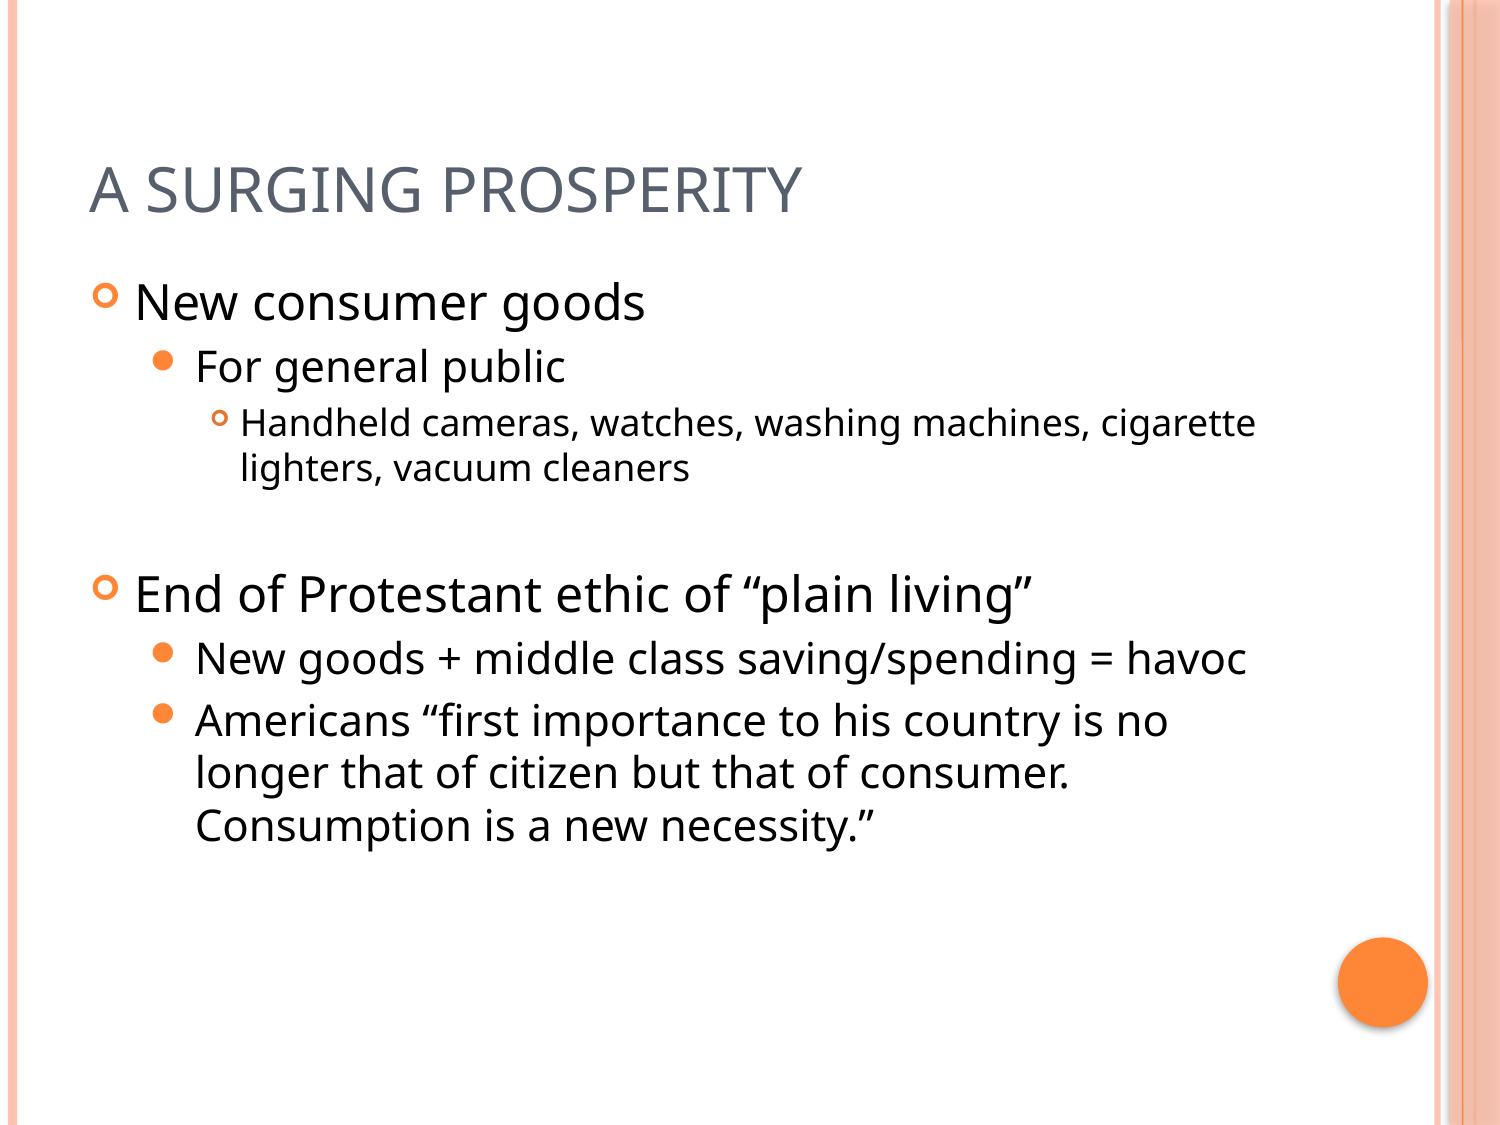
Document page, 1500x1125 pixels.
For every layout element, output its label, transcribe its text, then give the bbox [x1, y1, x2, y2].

list New consumer goods For general public Handheld cameras, watches, washing machines, cigarette lighters, vacuum cleaners End of Protestant ethic of “plain living” New goods + middle class saving/spending = havoc Americans “first importance to his country is no longer that of citizen but that of consumer. Consumption is a new necessity.” [75, 262, 1300, 1062]
title A Surging Prosperity [75, 45, 1300, 233]
